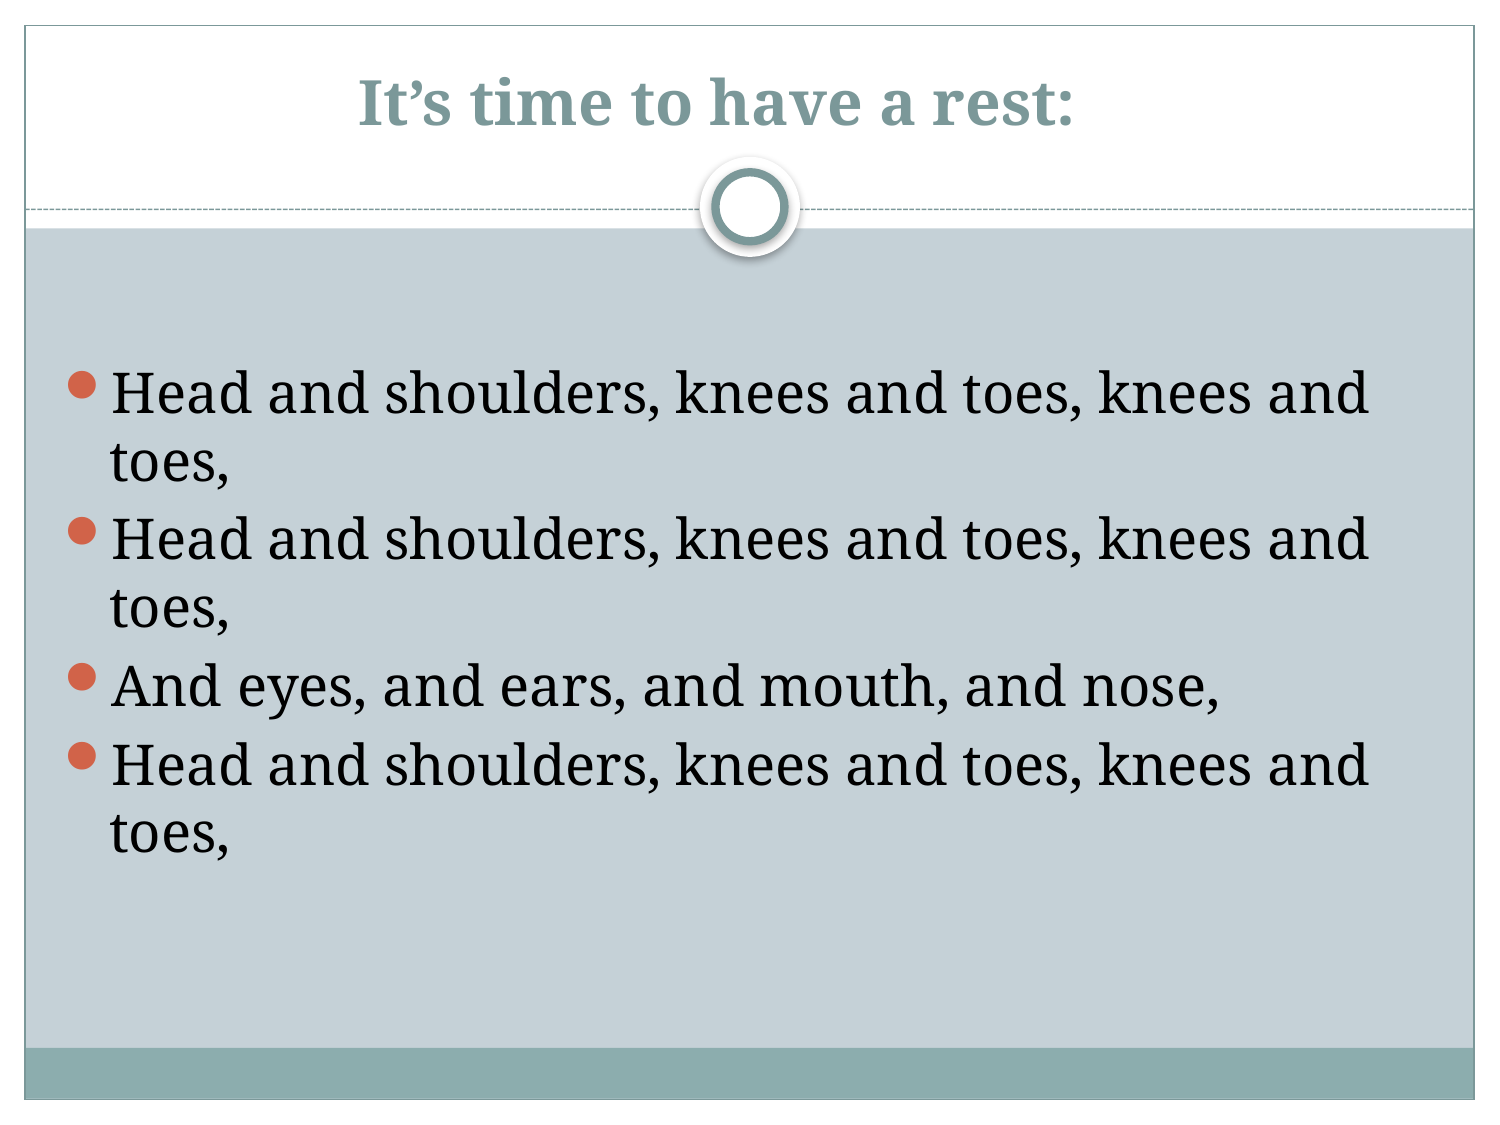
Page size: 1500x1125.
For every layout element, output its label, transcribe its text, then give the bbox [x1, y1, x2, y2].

list Head and shoulders, knees and toes, knees and toes, Head and shoulders, knees and toes, knees and toes, And eyes, and ears, and mouth, and nose, Head and shoulders, knees and toes, knees and toes, [49, 349, 1445, 1001]
title It’s time to have a rest: [17, 54, 1418, 220]
